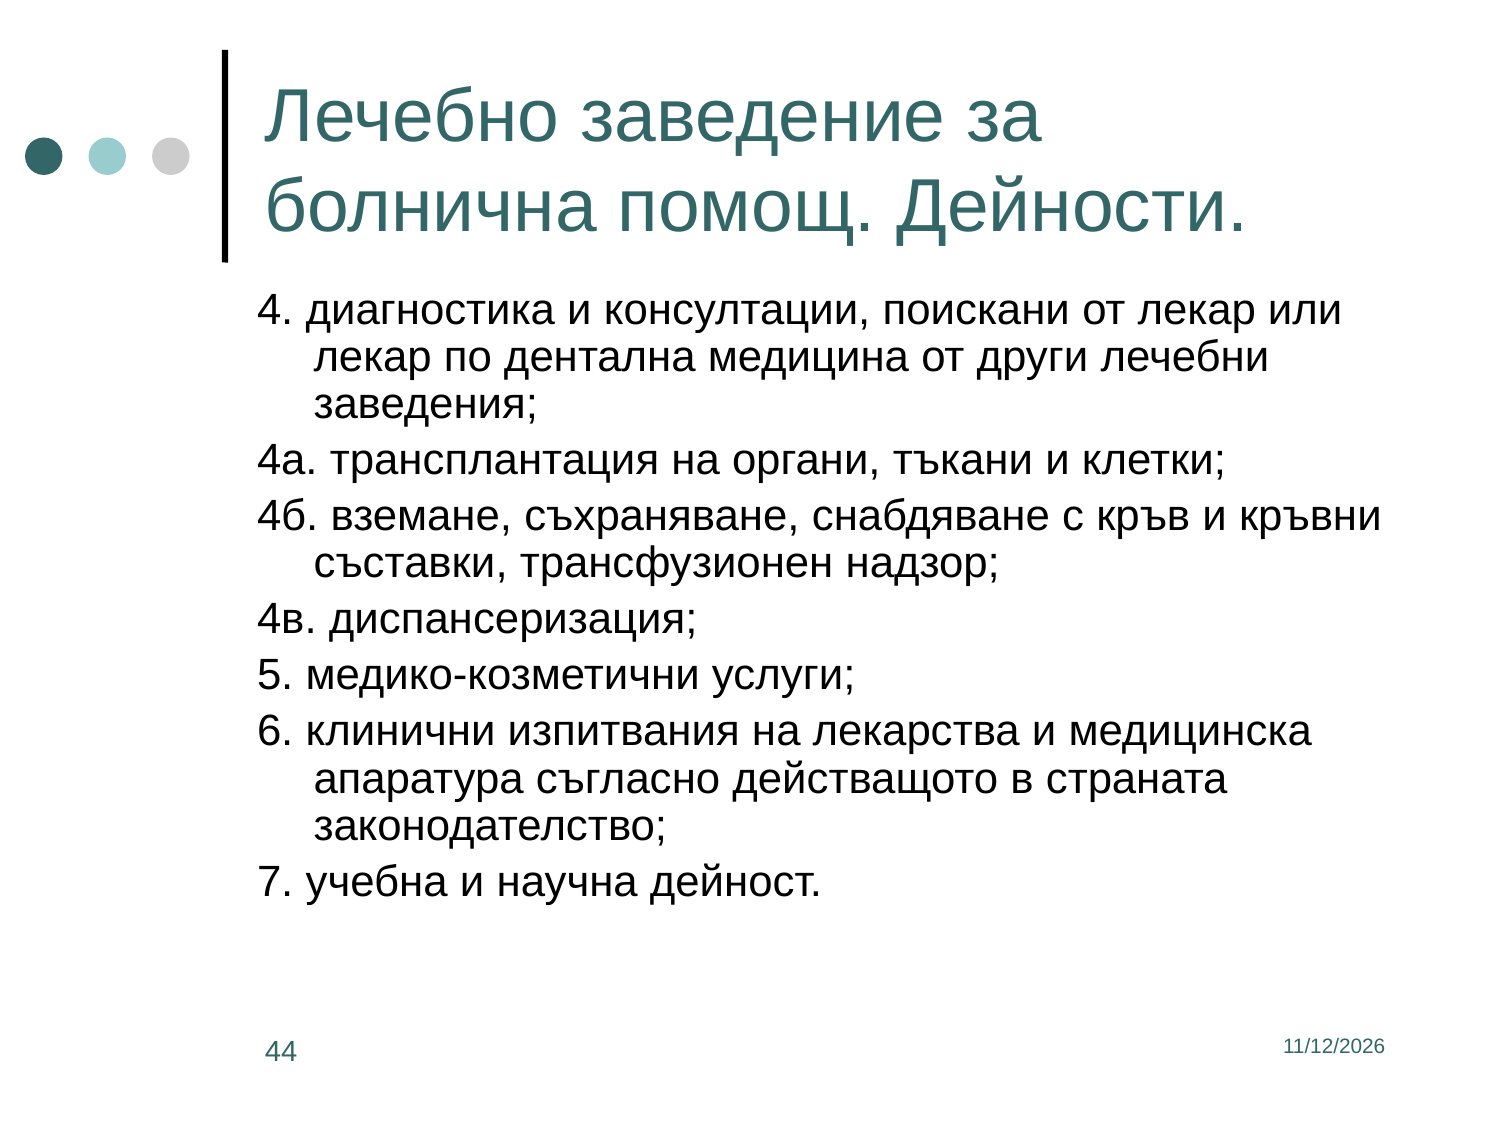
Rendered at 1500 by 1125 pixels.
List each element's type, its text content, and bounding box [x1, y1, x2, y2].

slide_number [1087, 1025, 1400, 1100]
slide_number 44 [249, 1047, 463, 1100]
title Лечебно заведение за болнична помощ. Дейности. [249, 31, 1400, 278]
list 4. диагностика и консултации, поискани от лекар или лекар по дентална медицина от други лечебни заведения; 4а. трансплантация на органи, тъкани и клетки; 4б. вземане, съхраняване, снабдяване с кръв и кръвни съставки, трансфузионен надзор; 4в. диспансеризация; 5. медико-козметични услуги; 6. клинични изпитвания на лекарства и медицинска апаратура съгласно действащото в страната законодателство; 7. учебна и научна дейност. [242, 278, 1424, 1047]
